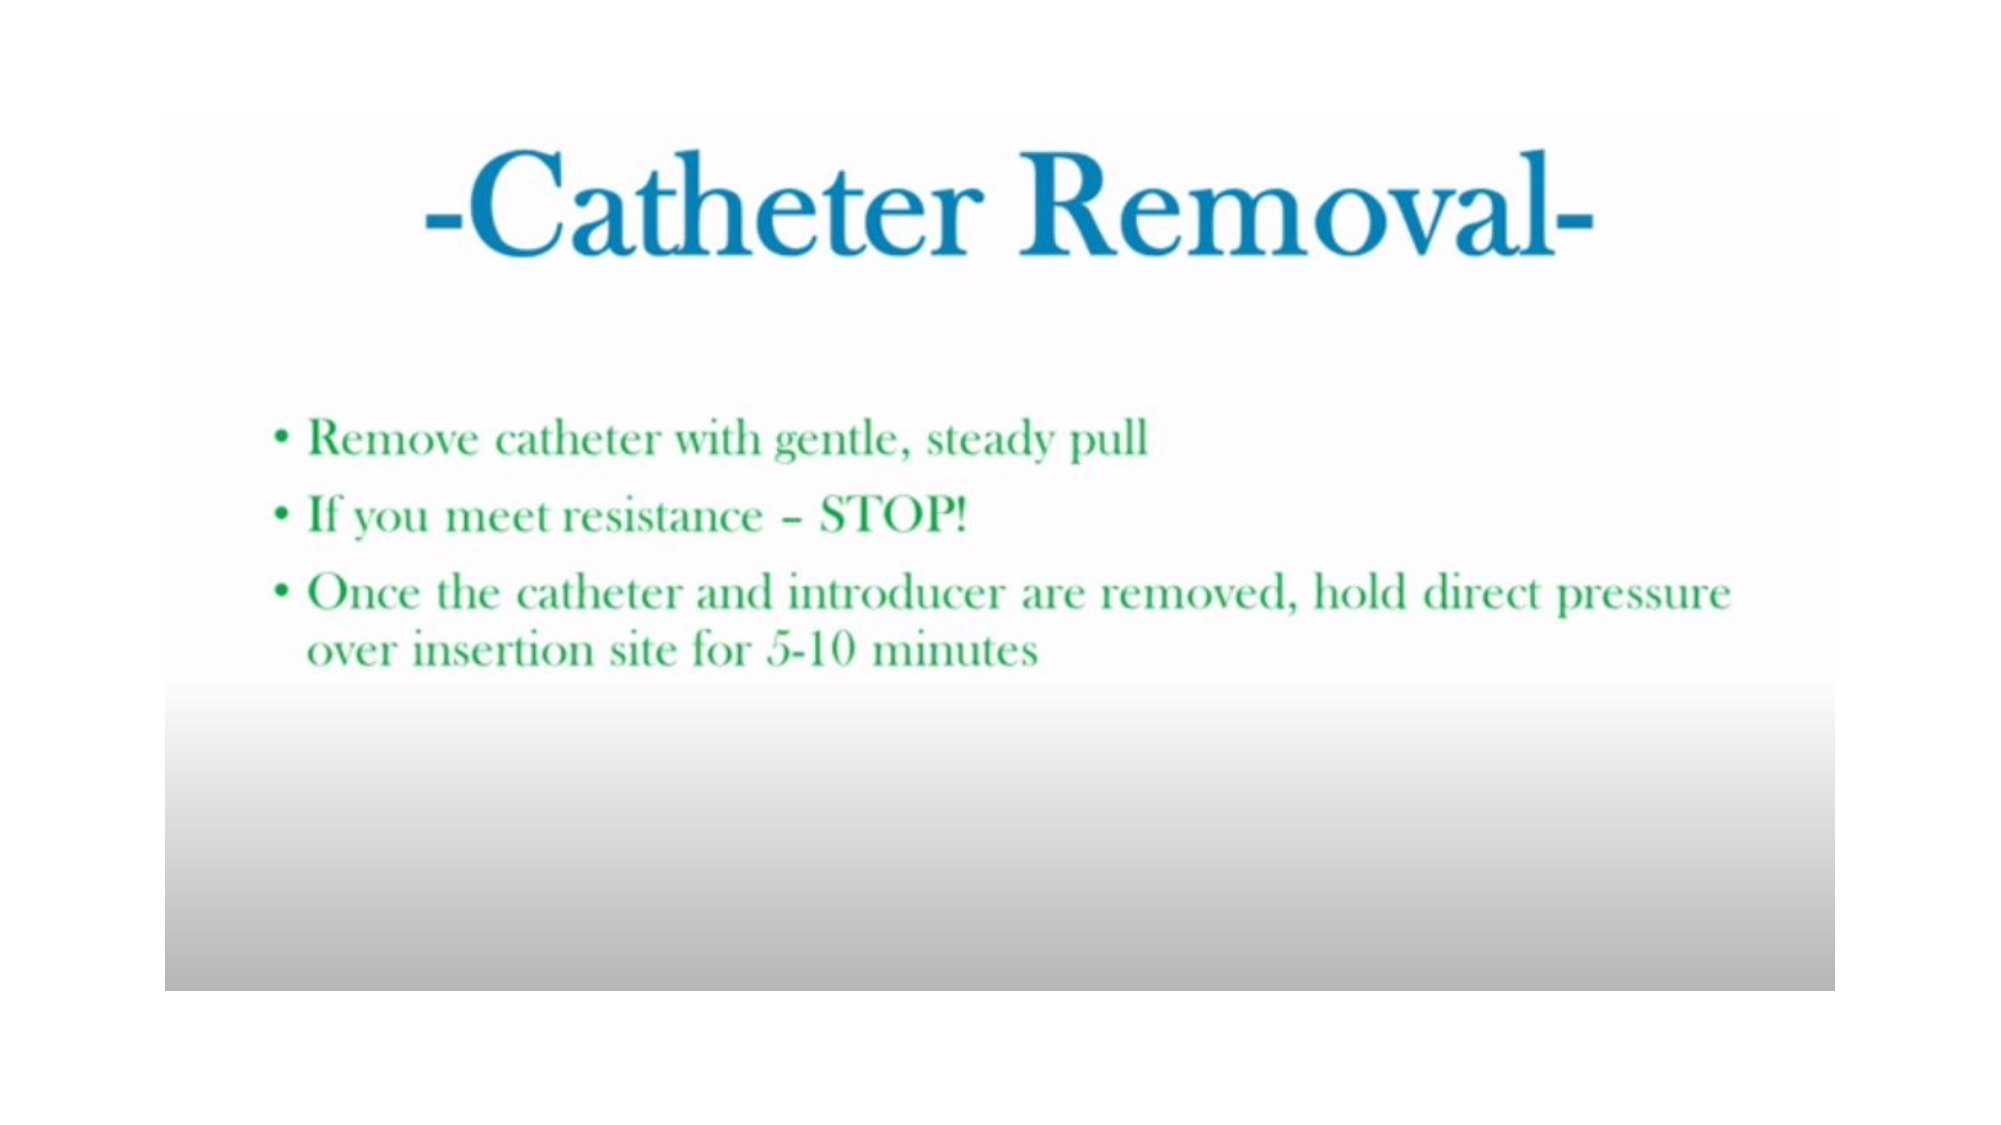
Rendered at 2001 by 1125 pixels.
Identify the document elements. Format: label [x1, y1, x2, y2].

picture [165, 111, 1835, 991]
